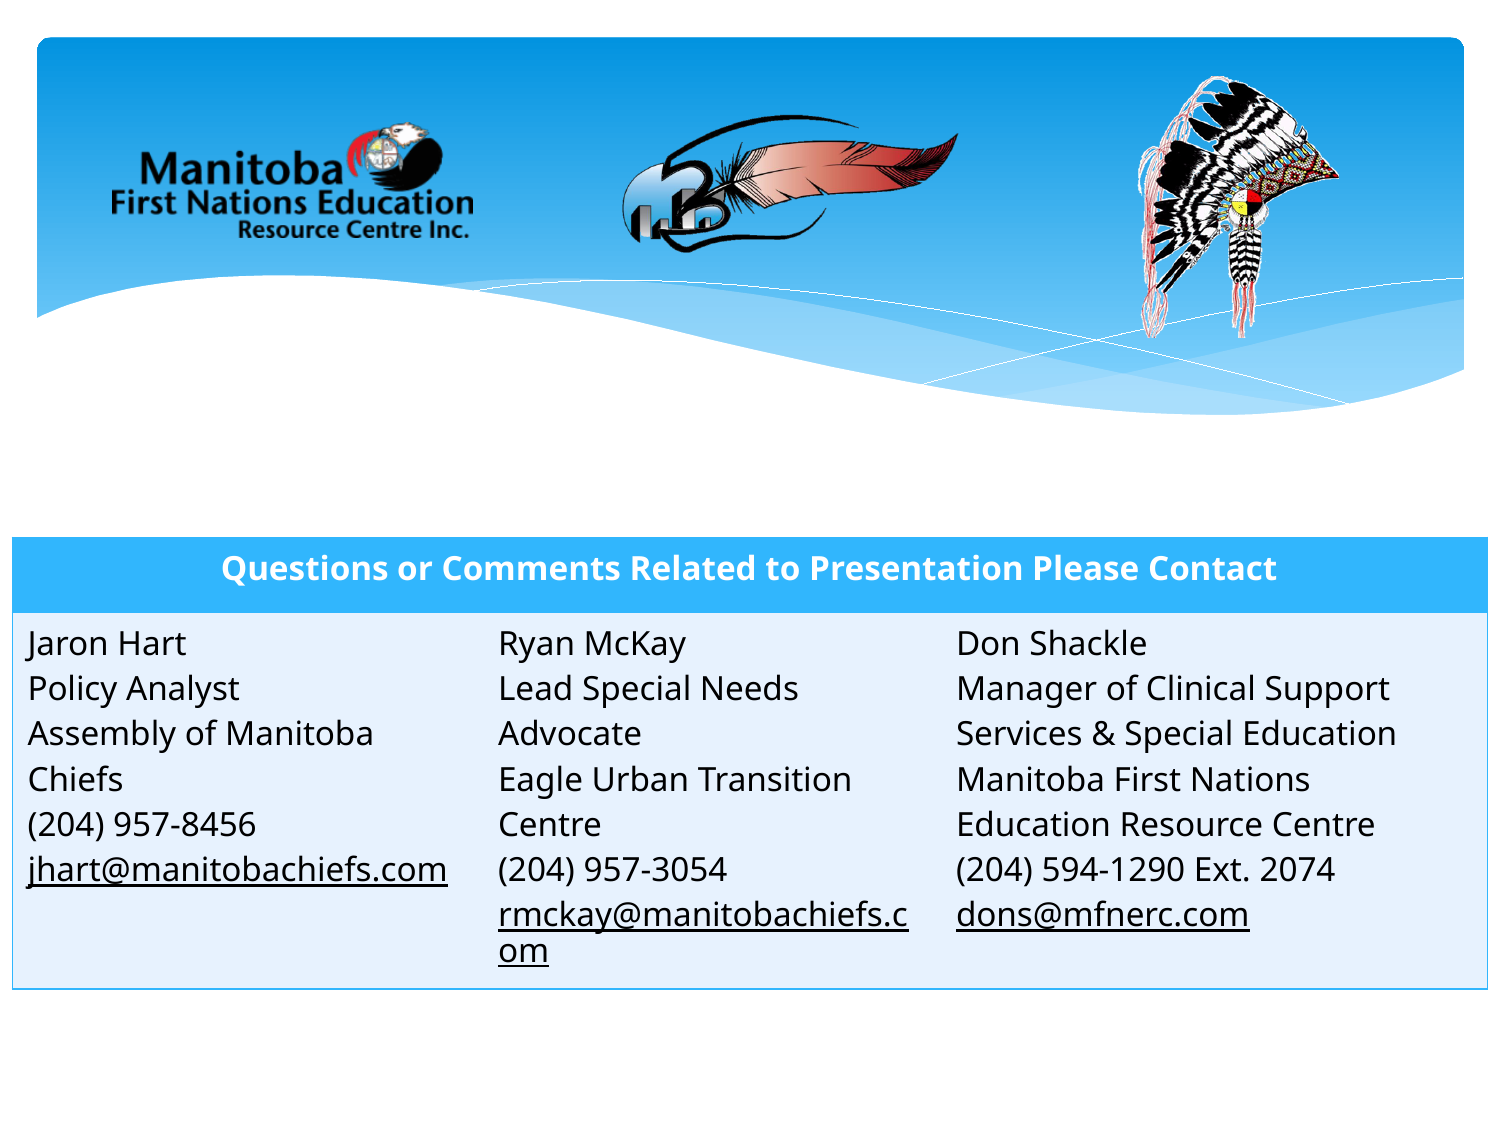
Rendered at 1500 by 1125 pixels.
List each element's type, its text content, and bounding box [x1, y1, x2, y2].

picture [612, 112, 963, 255]
table_cell Ryan McKay Lead Special Needs Advocate Eagle Urban Transition Centre (204) 957-3054 rmckay@manitobachiefs.com [483, 613, 941, 988]
table_cell Don Shackle Manager of Clinical Support Services & Special Education Manitoba First Nations Education Resource Centre (204) 594-1290 Ext. 2074 dons@mfnerc.com [941, 613, 1487, 988]
table_header Questions or Comments Related to Presentation Please Contact [13, 538, 1487, 612]
table_cell Jaron Hart Policy Analyst Assembly of Manitoba Chiefs (204) 957-8456 jhart@manitobachiefs.com [13, 613, 483, 988]
picture [1137, 77, 1339, 338]
picture [112, 122, 473, 238]
